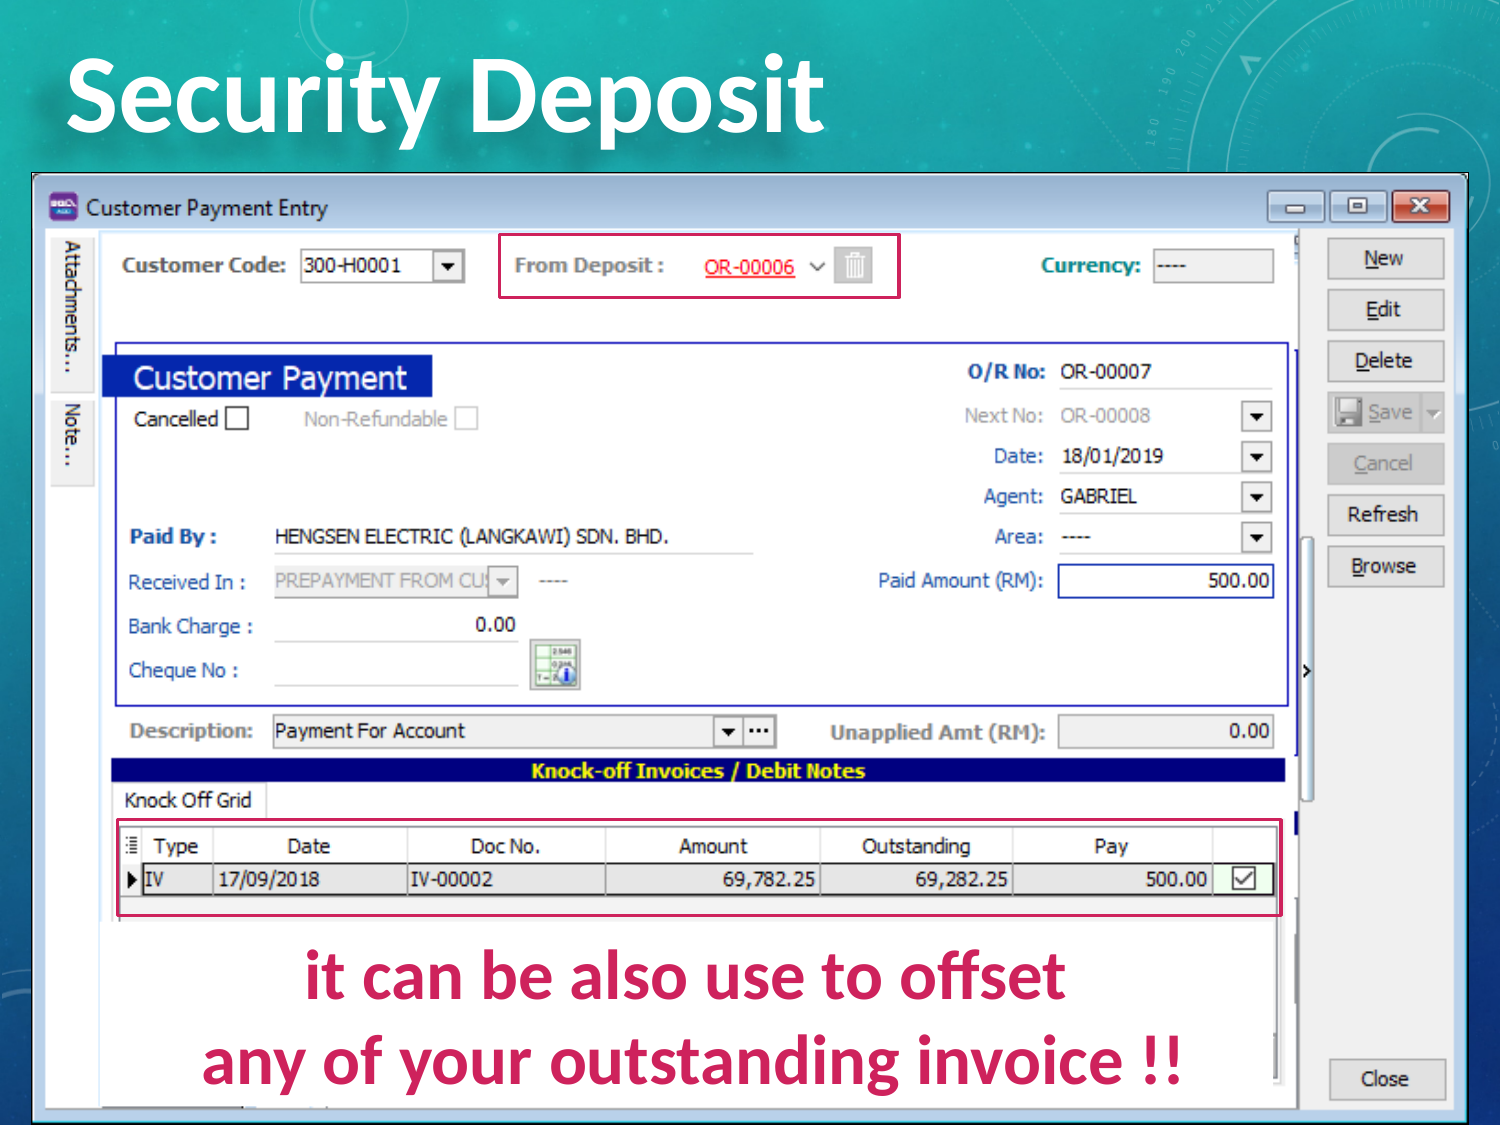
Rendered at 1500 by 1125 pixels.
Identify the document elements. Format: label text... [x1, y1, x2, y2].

picture [0, 0, 1500, 1125]
text_box Security Deposit [49, 12, 1025, 163]
